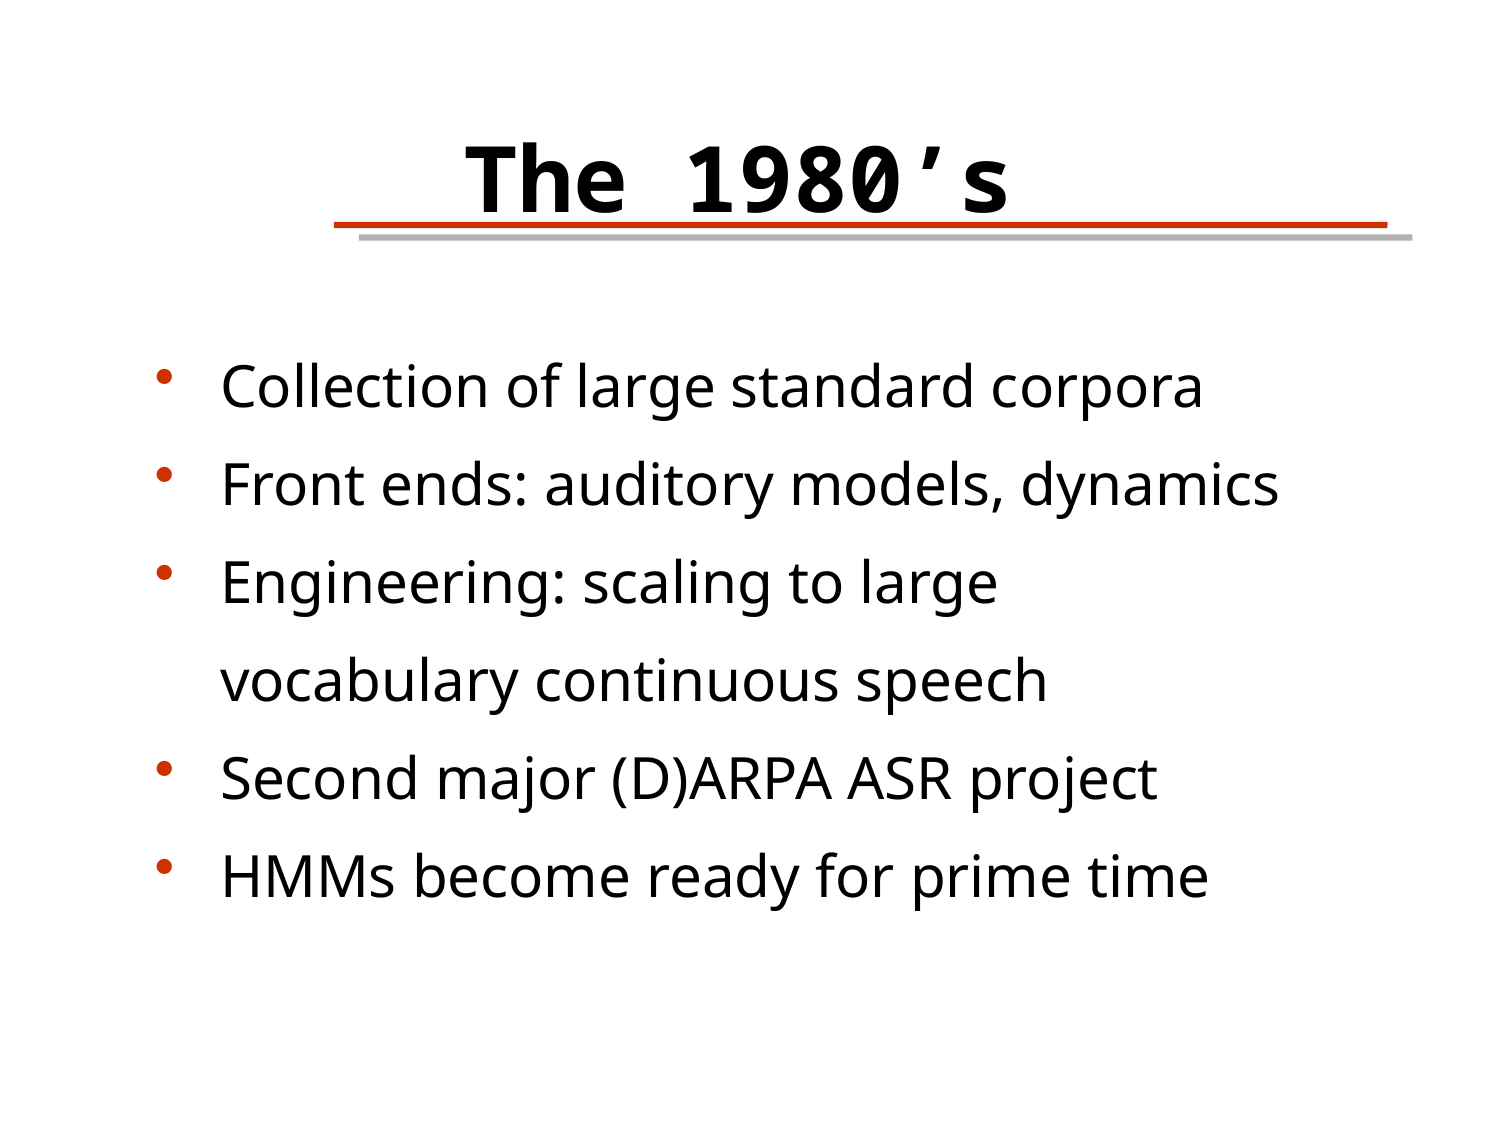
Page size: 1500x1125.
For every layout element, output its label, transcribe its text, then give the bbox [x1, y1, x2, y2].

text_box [333, 224, 1413, 238]
text_box The 1980’s [448, 113, 1029, 221]
text_box Collection of large standard corpora Front ends: auditory models, dynamics Engineering: scaling to large vocabulary continuous speech Second major (D)ARPA ASR project HMMs become ready for prime time [139, 313, 1296, 917]
